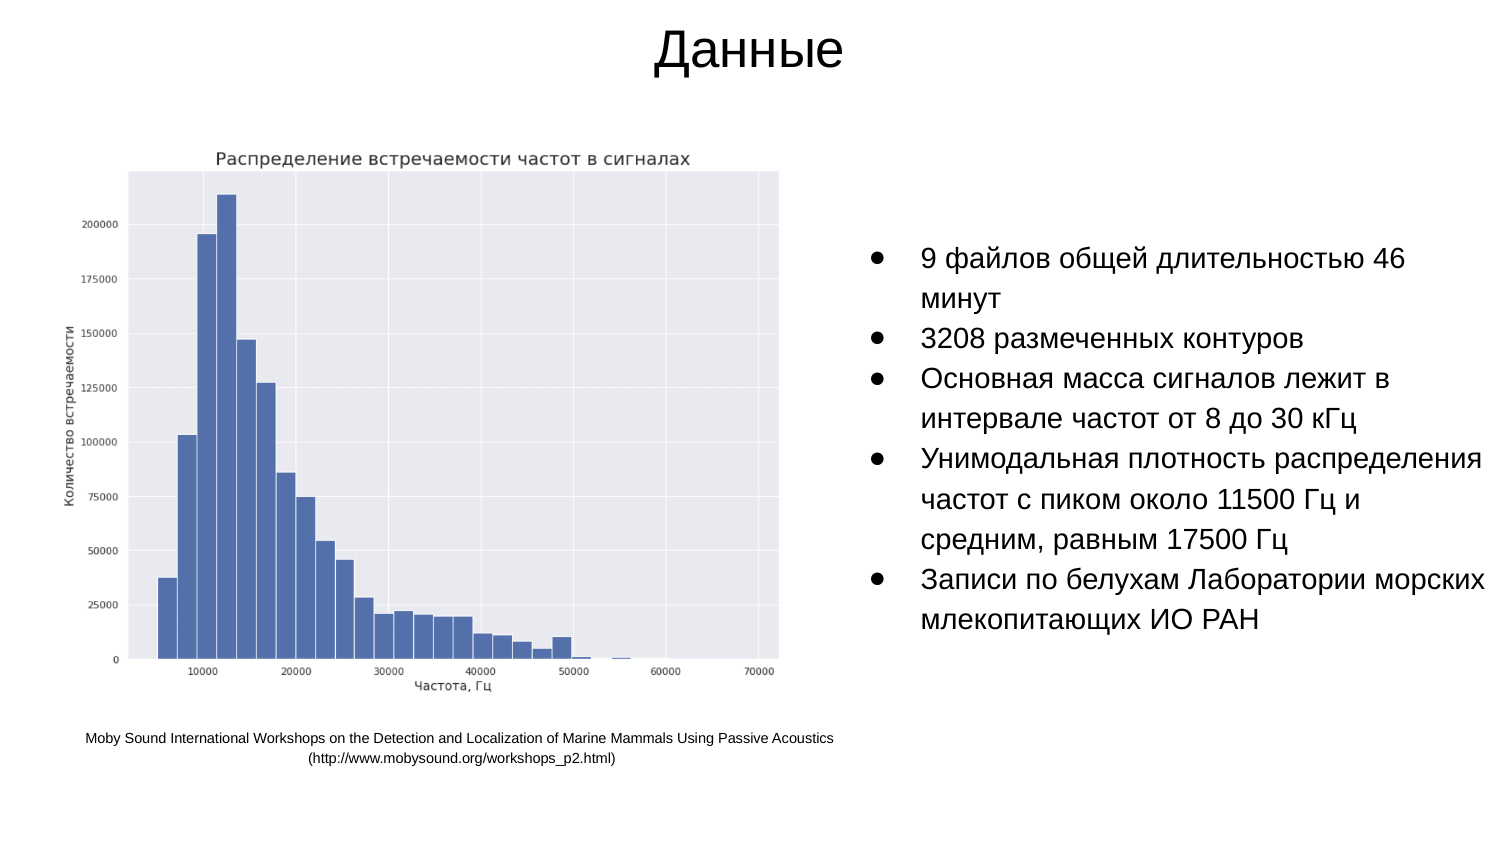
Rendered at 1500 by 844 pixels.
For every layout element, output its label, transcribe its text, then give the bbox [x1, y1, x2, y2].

title Данные [51, 0, 1449, 94]
picture [57, 145, 785, 699]
text_box 9 файлов общей длительностью 46 минут 3208 размеченных контуров Основная масса сигналов лежит в интервале частот от 8 до 30 кГц Унимодальная плотность распределения частот с пиком около 11500 Гц и средним, равным 17500 Гц Записи по белухам Лаборатории морских млекопитающих ИО РАН [830, 218, 1500, 651]
text_box Moby Sound International Workshops on the Detection and Localization of Marine Mammals Using Passive Acoustics (http://www.mobysound.org/workshops_p2.html) [1, 711, 923, 782]
